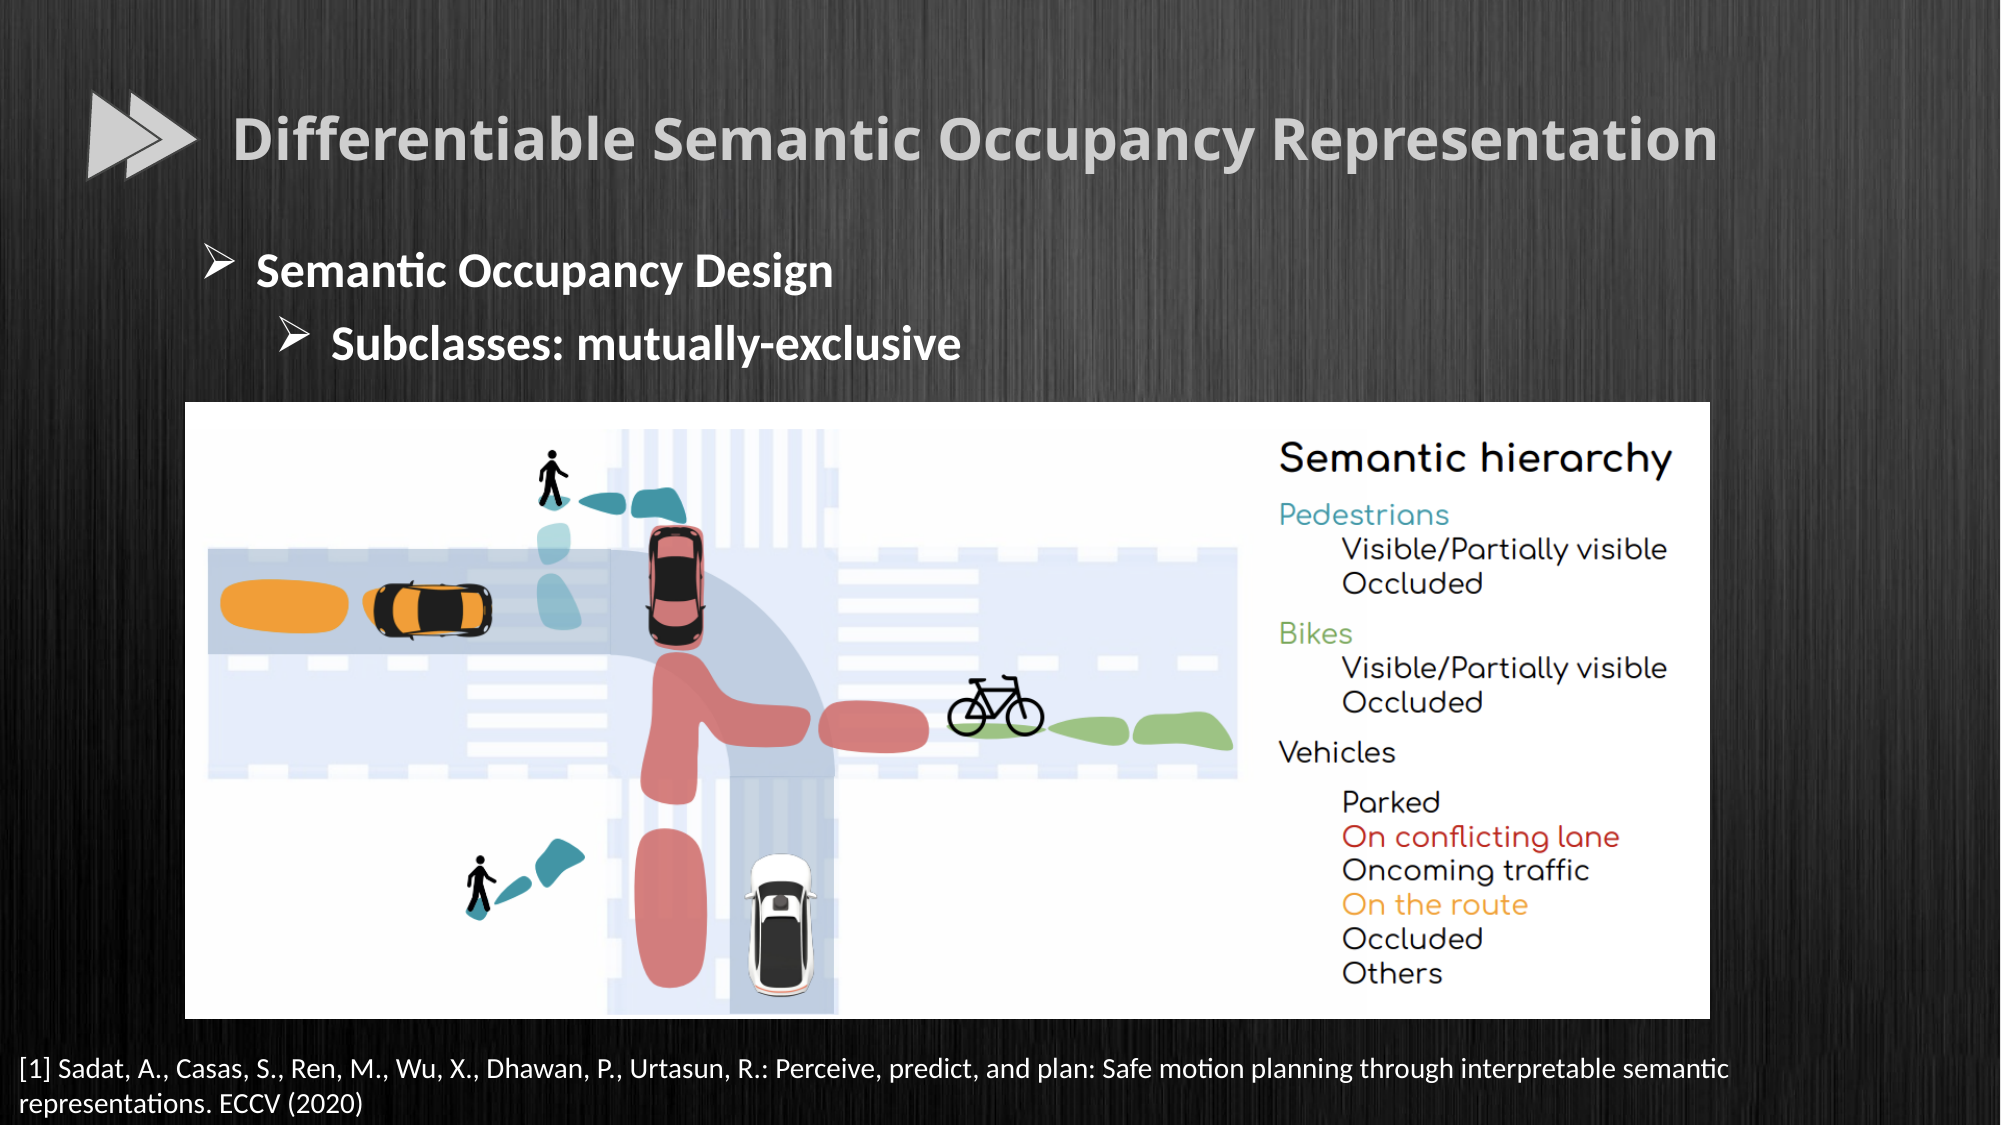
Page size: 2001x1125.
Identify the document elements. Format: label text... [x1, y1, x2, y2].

text_box Differentiable Semantic Occupancy Representation [216, 94, 1976, 180]
text_box [1] Sadat, A., Casas, S., Ren, M., Wu, X., Dhawan, P., Urtasun, R.: Perceive, predict, and plan: Safe motion planning through interpretable semantic representations. ECCV (2020) [4, 1041, 1827, 1125]
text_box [89, 92, 200, 183]
picture [0, 0, 2001, 1125]
text_box Semantic Occupancy Design Subclasses: mutually-exclusive [185, 230, 1927, 378]
